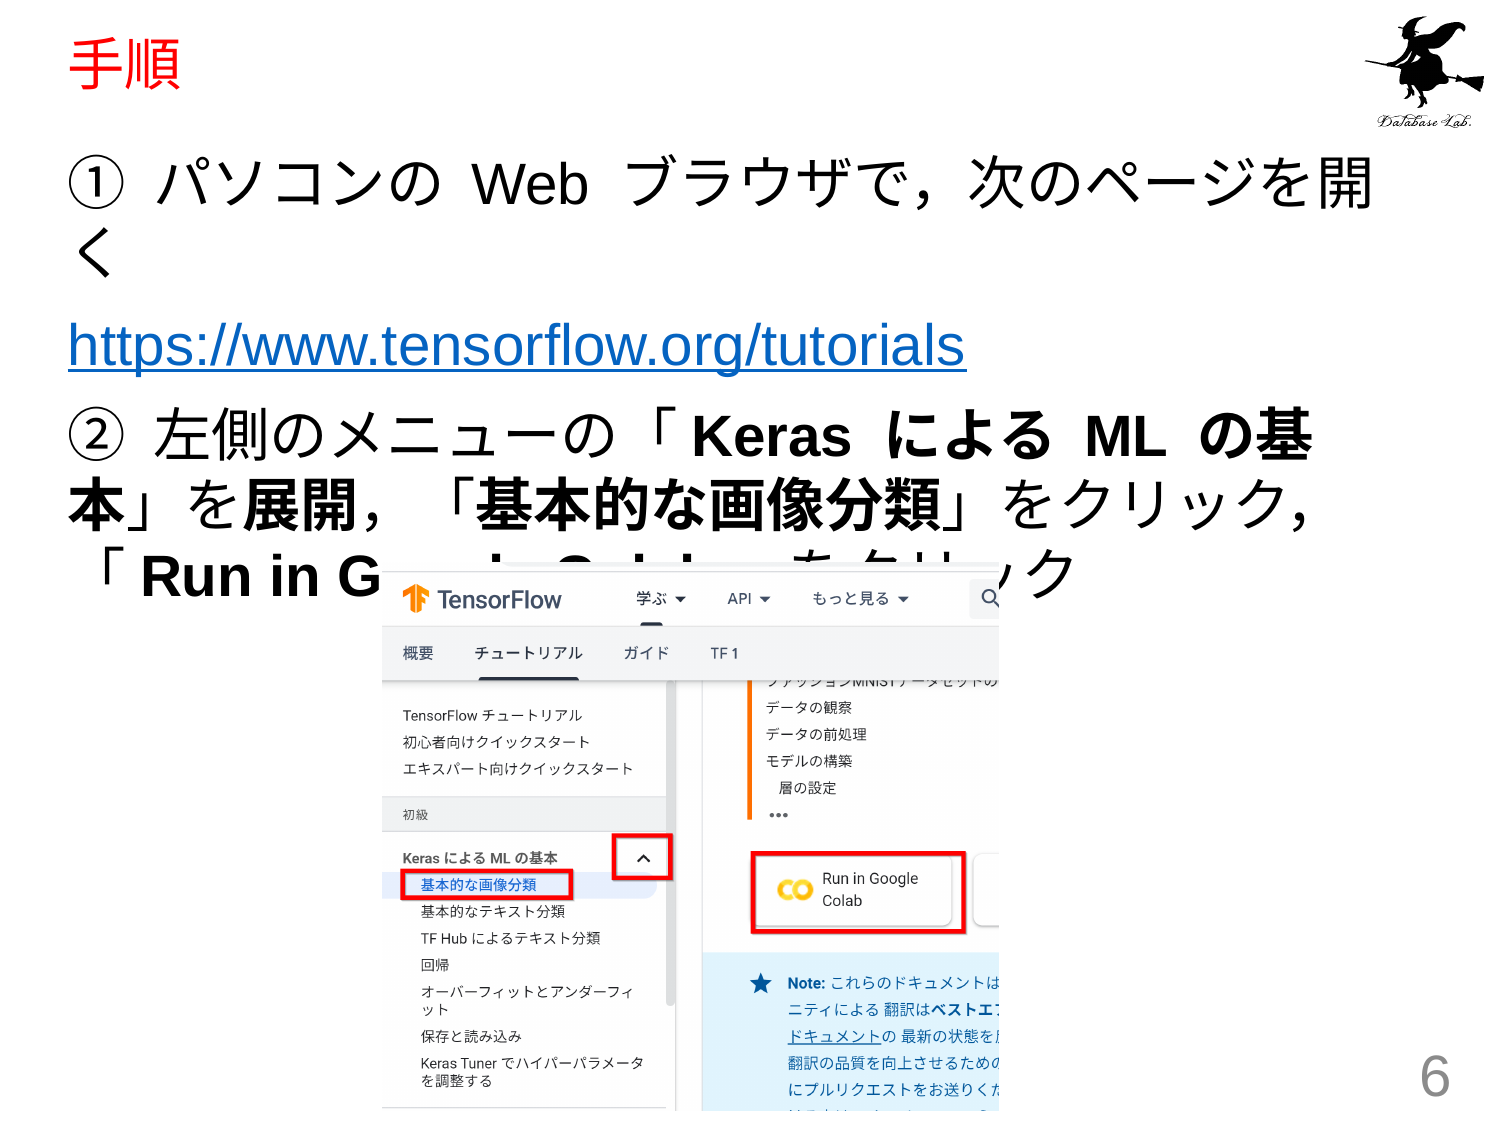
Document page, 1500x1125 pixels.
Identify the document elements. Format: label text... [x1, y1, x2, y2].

title 手順 [52, 28, 1441, 106]
slide_number 6 [1129, 1042, 1467, 1103]
picture [382, 562, 999, 1111]
picture [1362, 14, 1486, 130]
list ① パソコンの Web ブラウザで，次のページを開く https://www.tensorflow.org/tutorials ② 左側のメニューの「Keras による ML の基本」を展開，「基本的な画像分類」をクリック， 「Run in Google Colab」をクリック [52, 138, 1441, 1014]
